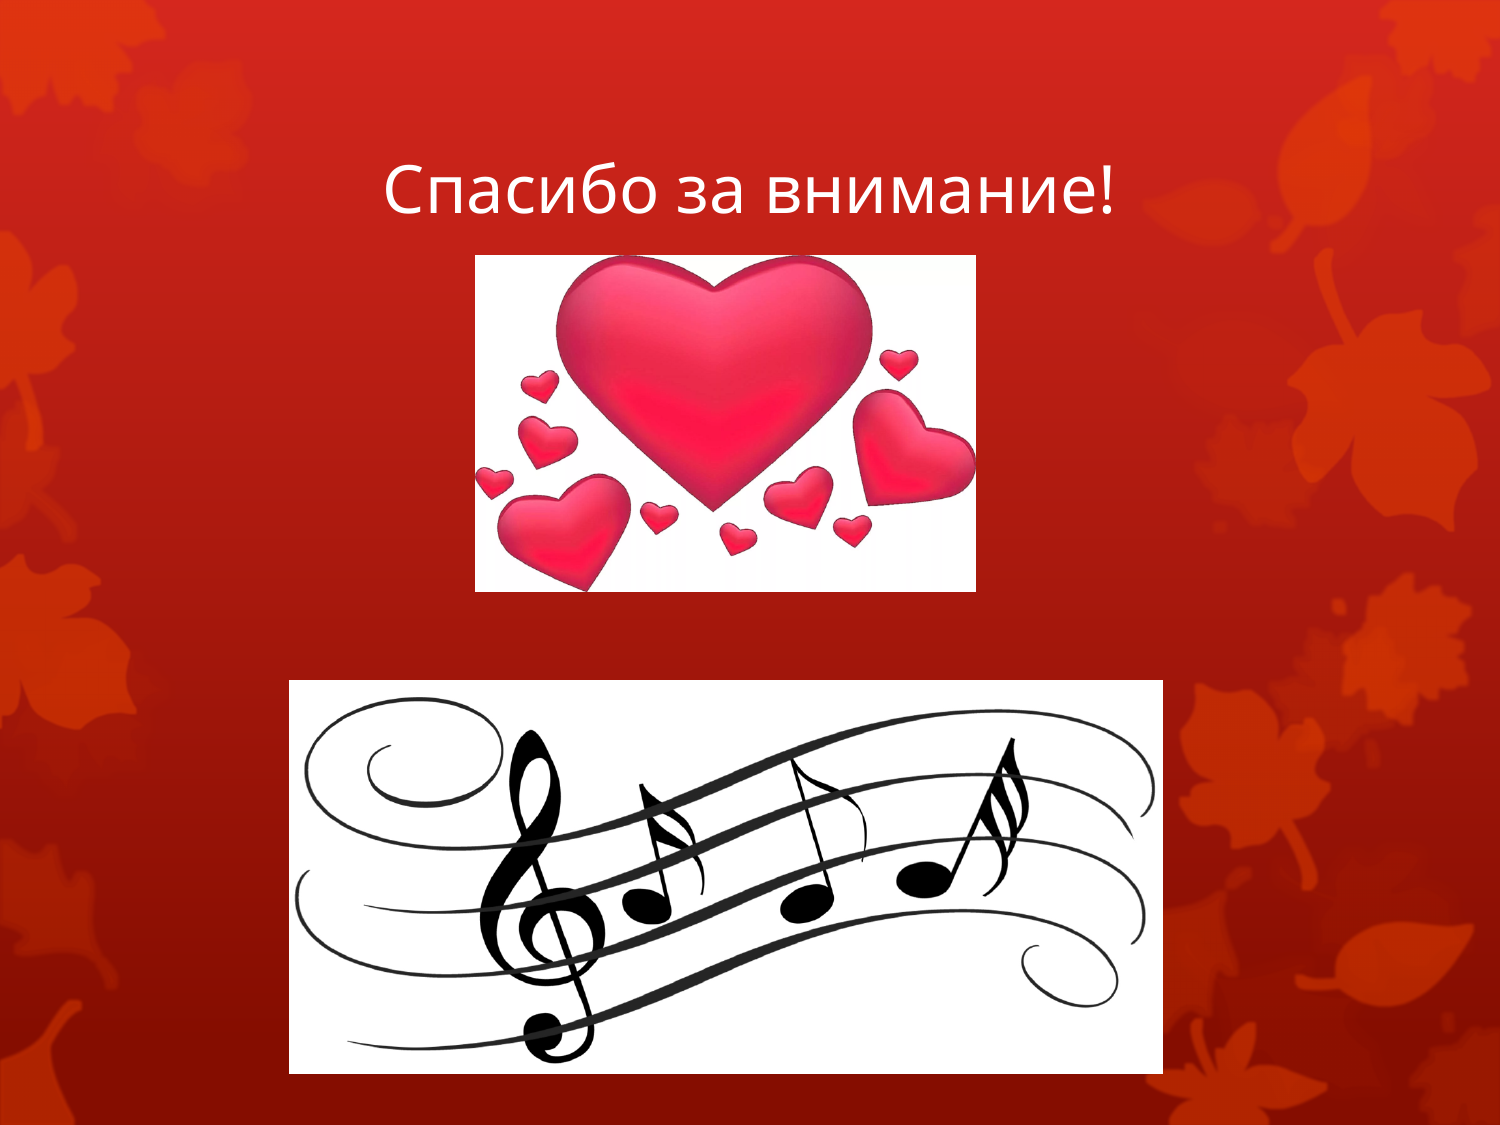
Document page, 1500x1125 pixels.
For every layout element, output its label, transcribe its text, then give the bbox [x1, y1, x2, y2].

picture [289, 680, 1163, 1074]
picture [475, 255, 976, 593]
title Спасибо за внимание! [165, 110, 1335, 263]
